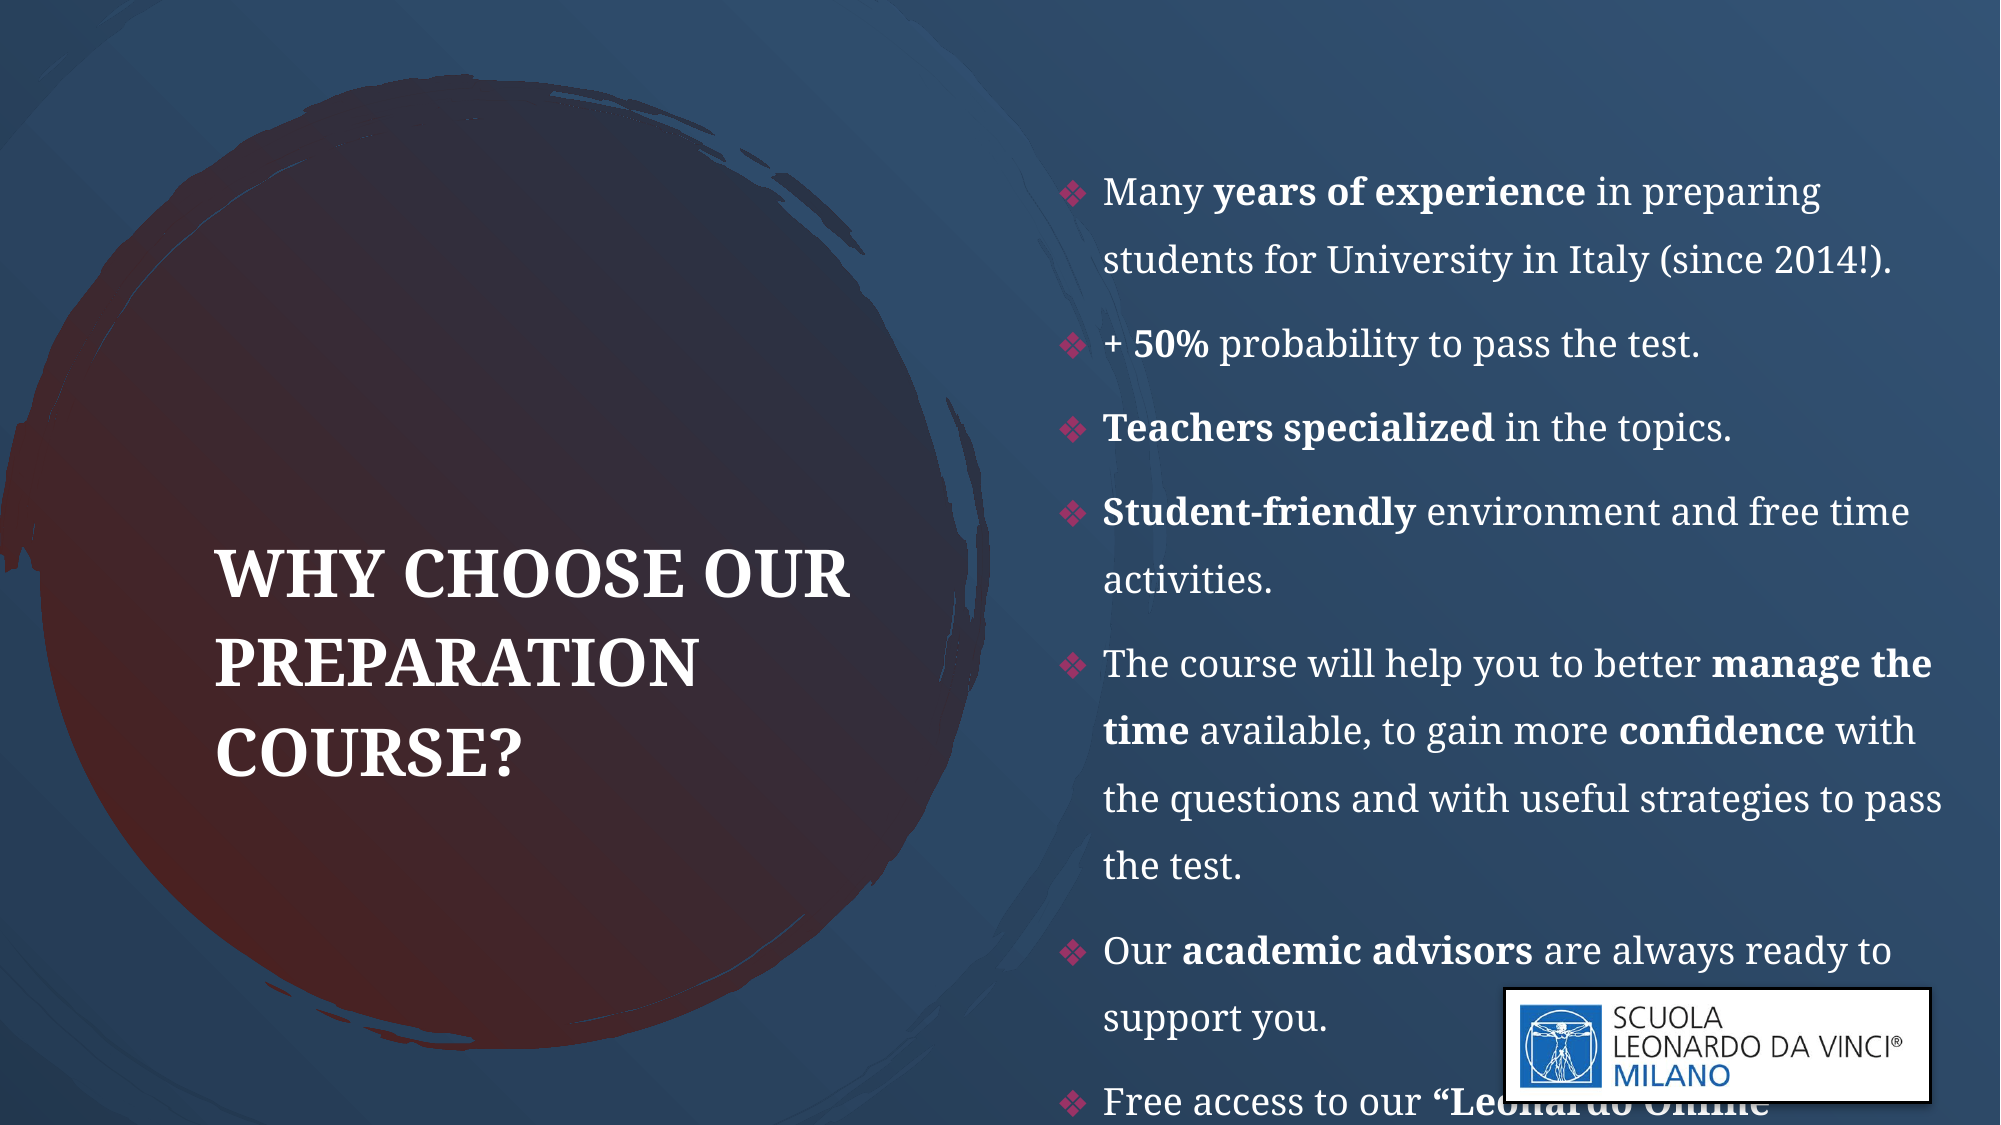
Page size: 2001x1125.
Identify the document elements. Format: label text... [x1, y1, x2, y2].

text_box Many years of experience in preparing students for University in Italy (since 2014!). + 50% probability to pass the test. Teachers specialized in the topics. Student-friendly environment and free time activities. The course will help you to better manage the time available, to gain more confidence with the questions and with useful strategies to pass the test. Our academic advisors are always ready to support you. Free access to our “Leonardo Online” platform. [1040, 138, 1963, 1125]
title WHY CHOOSE OUR PREPARATION COURSE? [199, 511, 918, 853]
picture [1505, 989, 1930, 1102]
